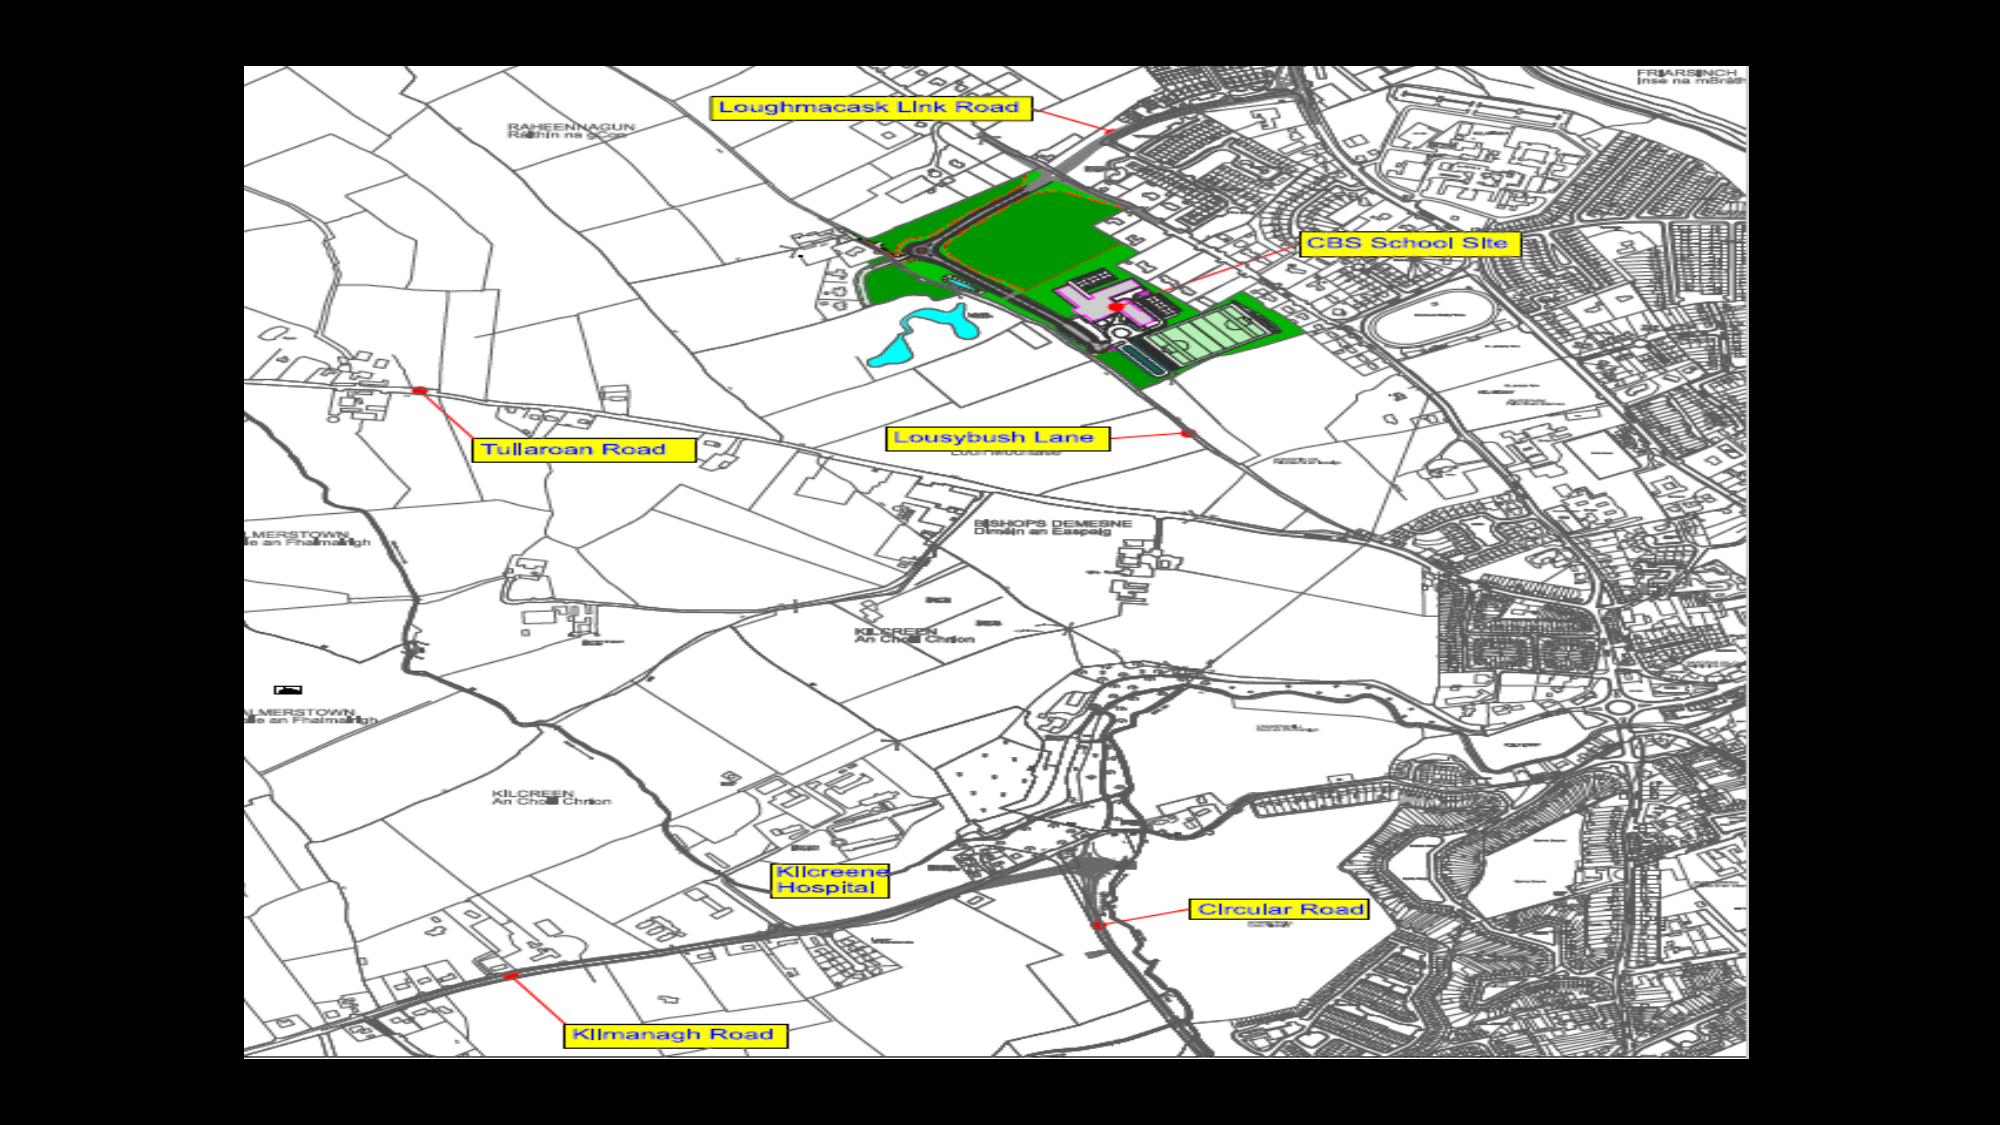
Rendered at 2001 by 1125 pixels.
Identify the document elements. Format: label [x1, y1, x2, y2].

picture [244, 66, 1749, 1059]
